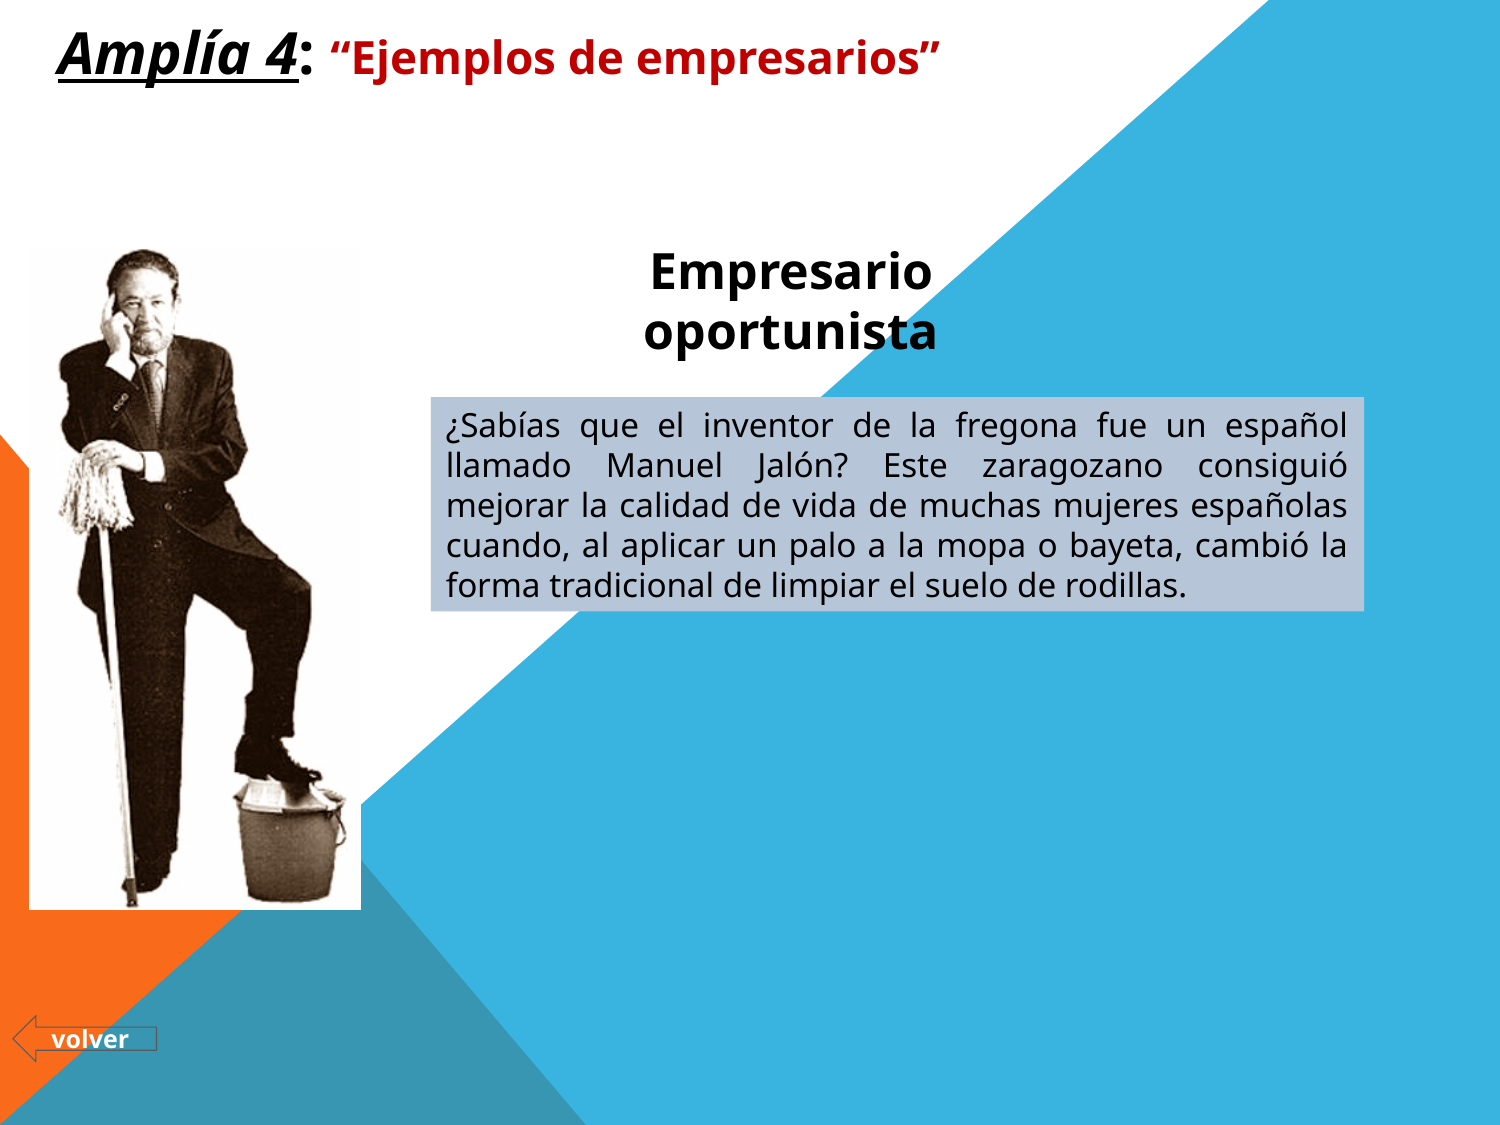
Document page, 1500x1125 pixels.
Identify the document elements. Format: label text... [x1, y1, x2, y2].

text_box volver [10, 1013, 159, 1064]
text_box Empresario oportunista [513, 231, 1069, 367]
picture [29, 247, 361, 910]
text_box Amplía 4: “Ejemplos de empresarios” [43, 4, 1363, 97]
text_box ¿Sabías que el inventor de la fregona fue un español llamado Manuel Jalón? Este zaragozano consiguió mejorar la calidad de vida de muchas mujeres españolas cuando, al aplicar un palo a la mopa o bayeta, cambió la forma tradicional de limpiar el suelo de rodillas. [430, 397, 1365, 612]
